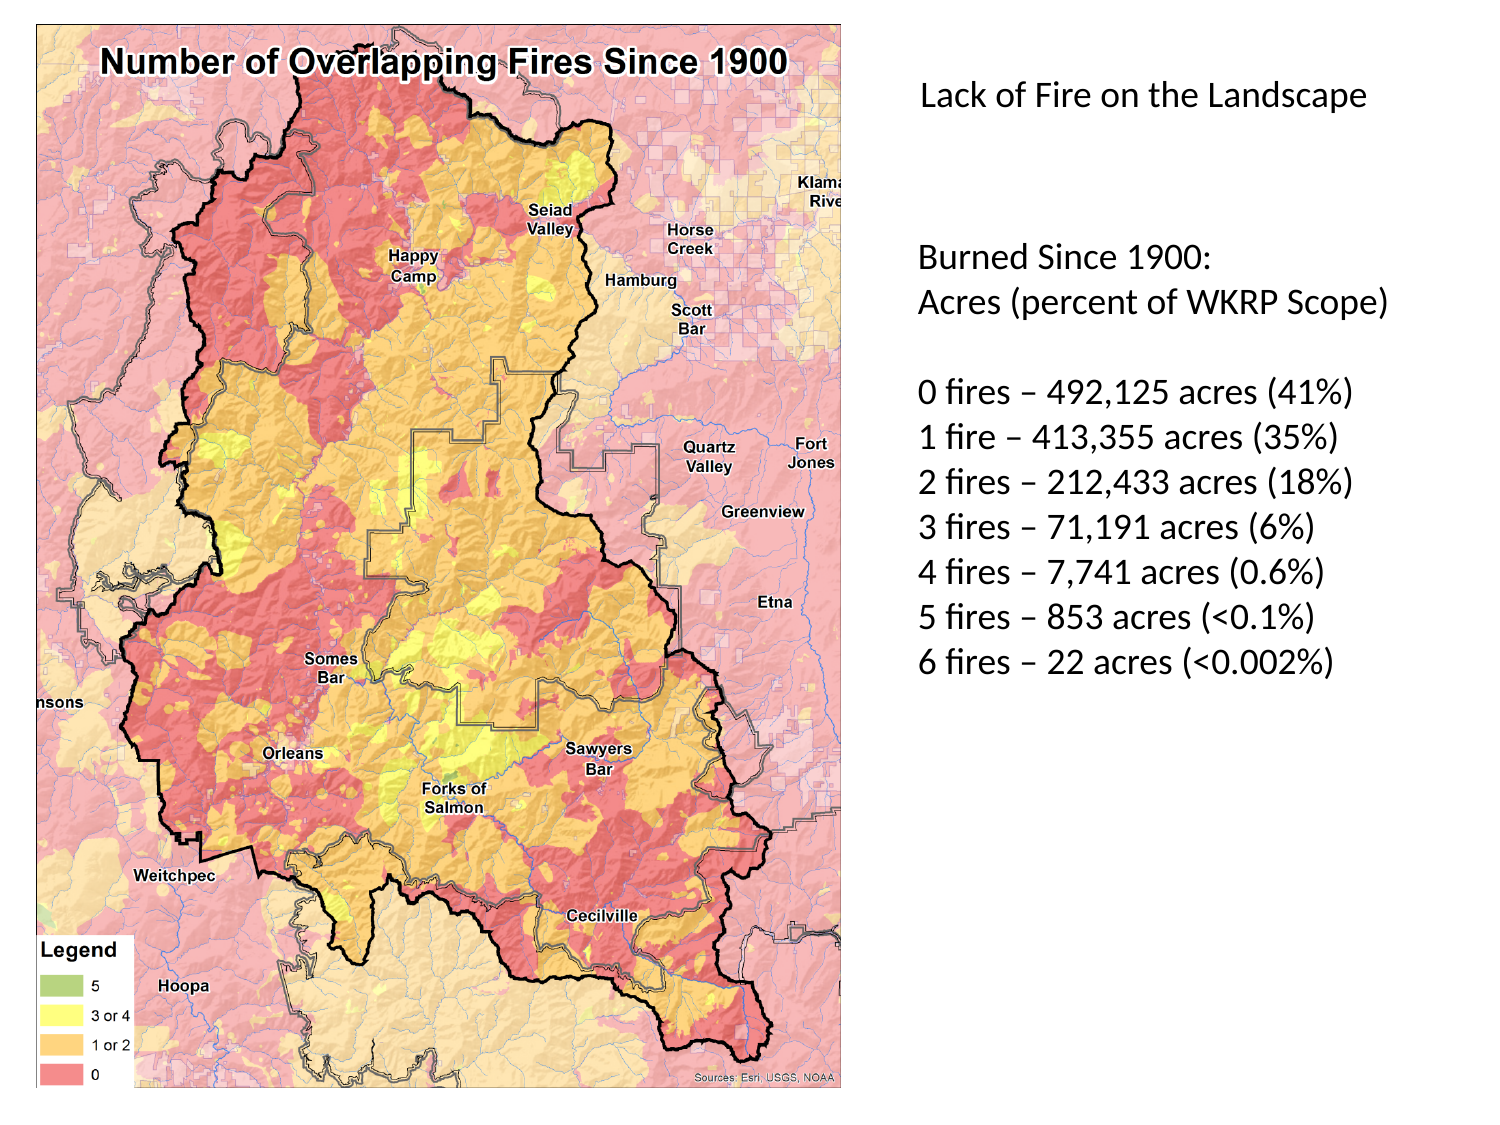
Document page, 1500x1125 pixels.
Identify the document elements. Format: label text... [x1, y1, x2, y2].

picture [36, 24, 841, 1088]
text_box Lack of Fire on the Landscape [905, 62, 1384, 123]
text_box Burned Since 1900: Acres (percent of WKRP Scope) 0 fires – 492,125 acres (41%) 1 fire – 413,355 acres (35%) 2 fires – 212,433 acres (18%) 3 fires – 71,191 acres (6%) 4 fires – 7,741 acres (0.6%) 5 fires – 853 acres (<0.1%) 6 fires – 22 acres (<0.002%) [903, 224, 1405, 780]
